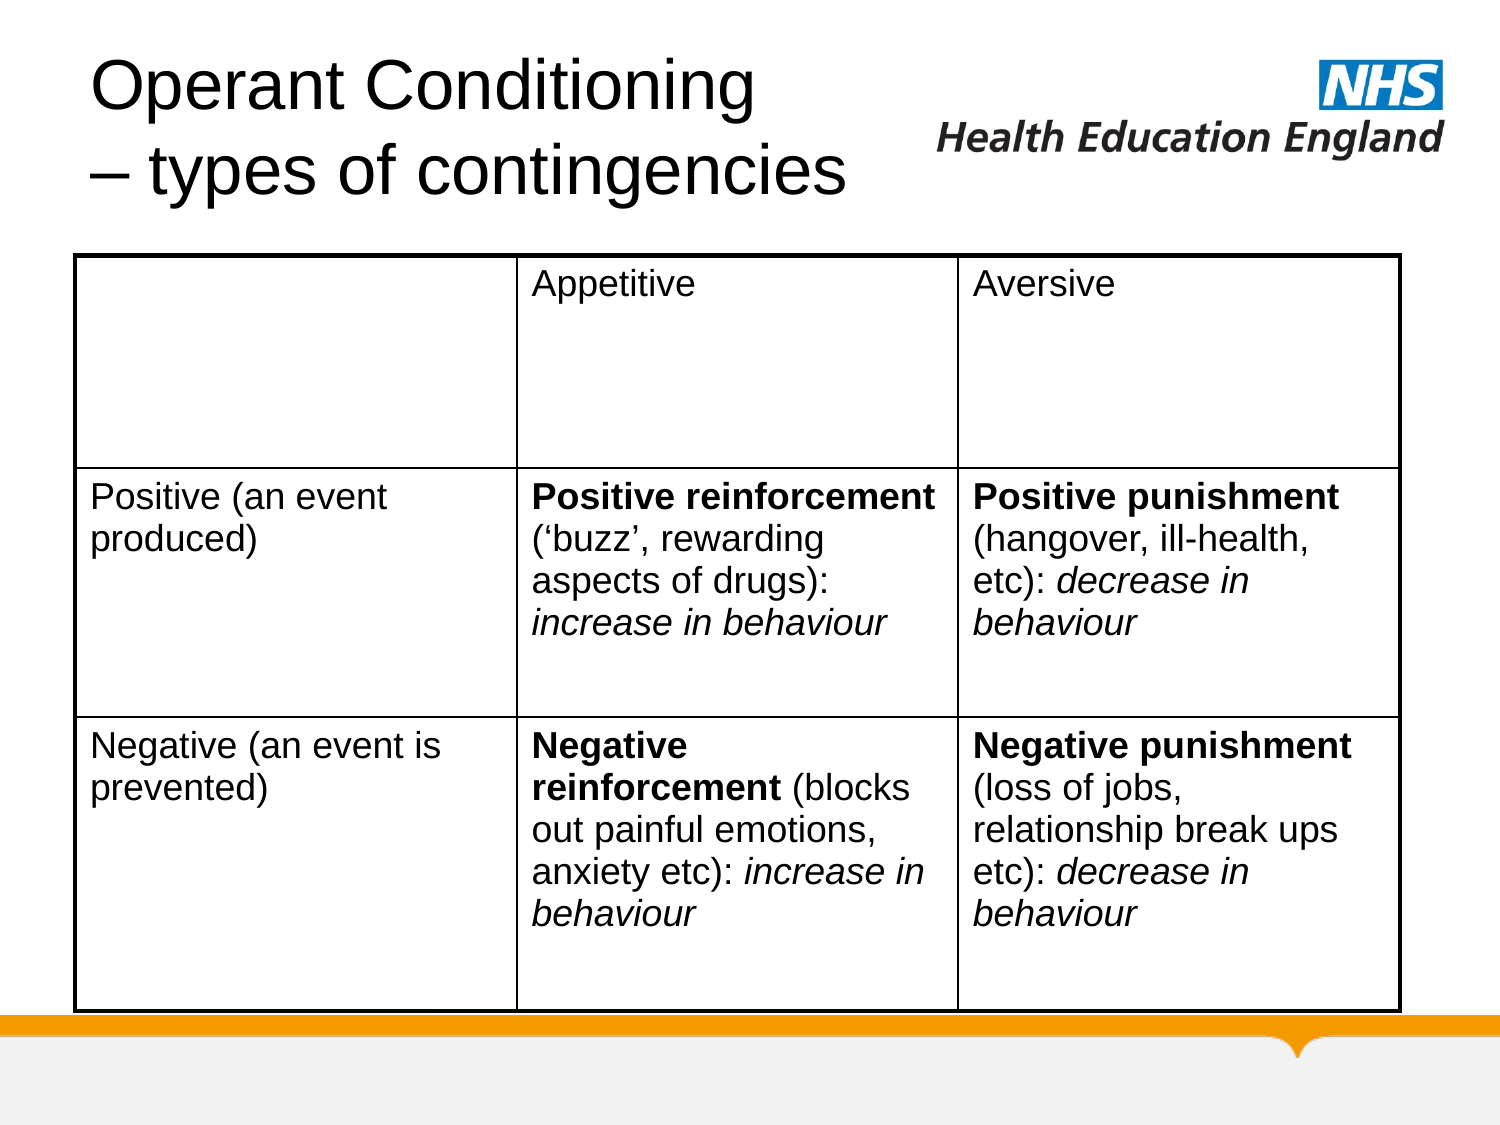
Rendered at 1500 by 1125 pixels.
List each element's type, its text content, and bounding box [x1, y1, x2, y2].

table_header Appetitive [518, 258, 957, 467]
table_header [77, 258, 516, 467]
table_cell Negative reinforcement (blocks out painful emotions, anxiety etc): increase in behaviour [518, 718, 957, 1009]
table_cell Negative punishment (loss of jobs, relationship break ups etc): decrease in behaviour [959, 718, 1398, 1009]
title Operant Conditioning – types of contingencies [75, 31, 1425, 219]
picture [1425, 59, 1445, 161]
table_cell Positive reinforcement (‘buzz’, rewarding aspects of drugs): increase in behaviour [518, 469, 957, 716]
table_cell Positive punishment (hangover, ill-health, etc): decrease in behaviour [959, 469, 1398, 716]
table_cell Positive (an event produced) [77, 469, 516, 716]
table_cell Negative (an event is prevented) [77, 718, 516, 1009]
table_header Aversive [959, 258, 1398, 467]
